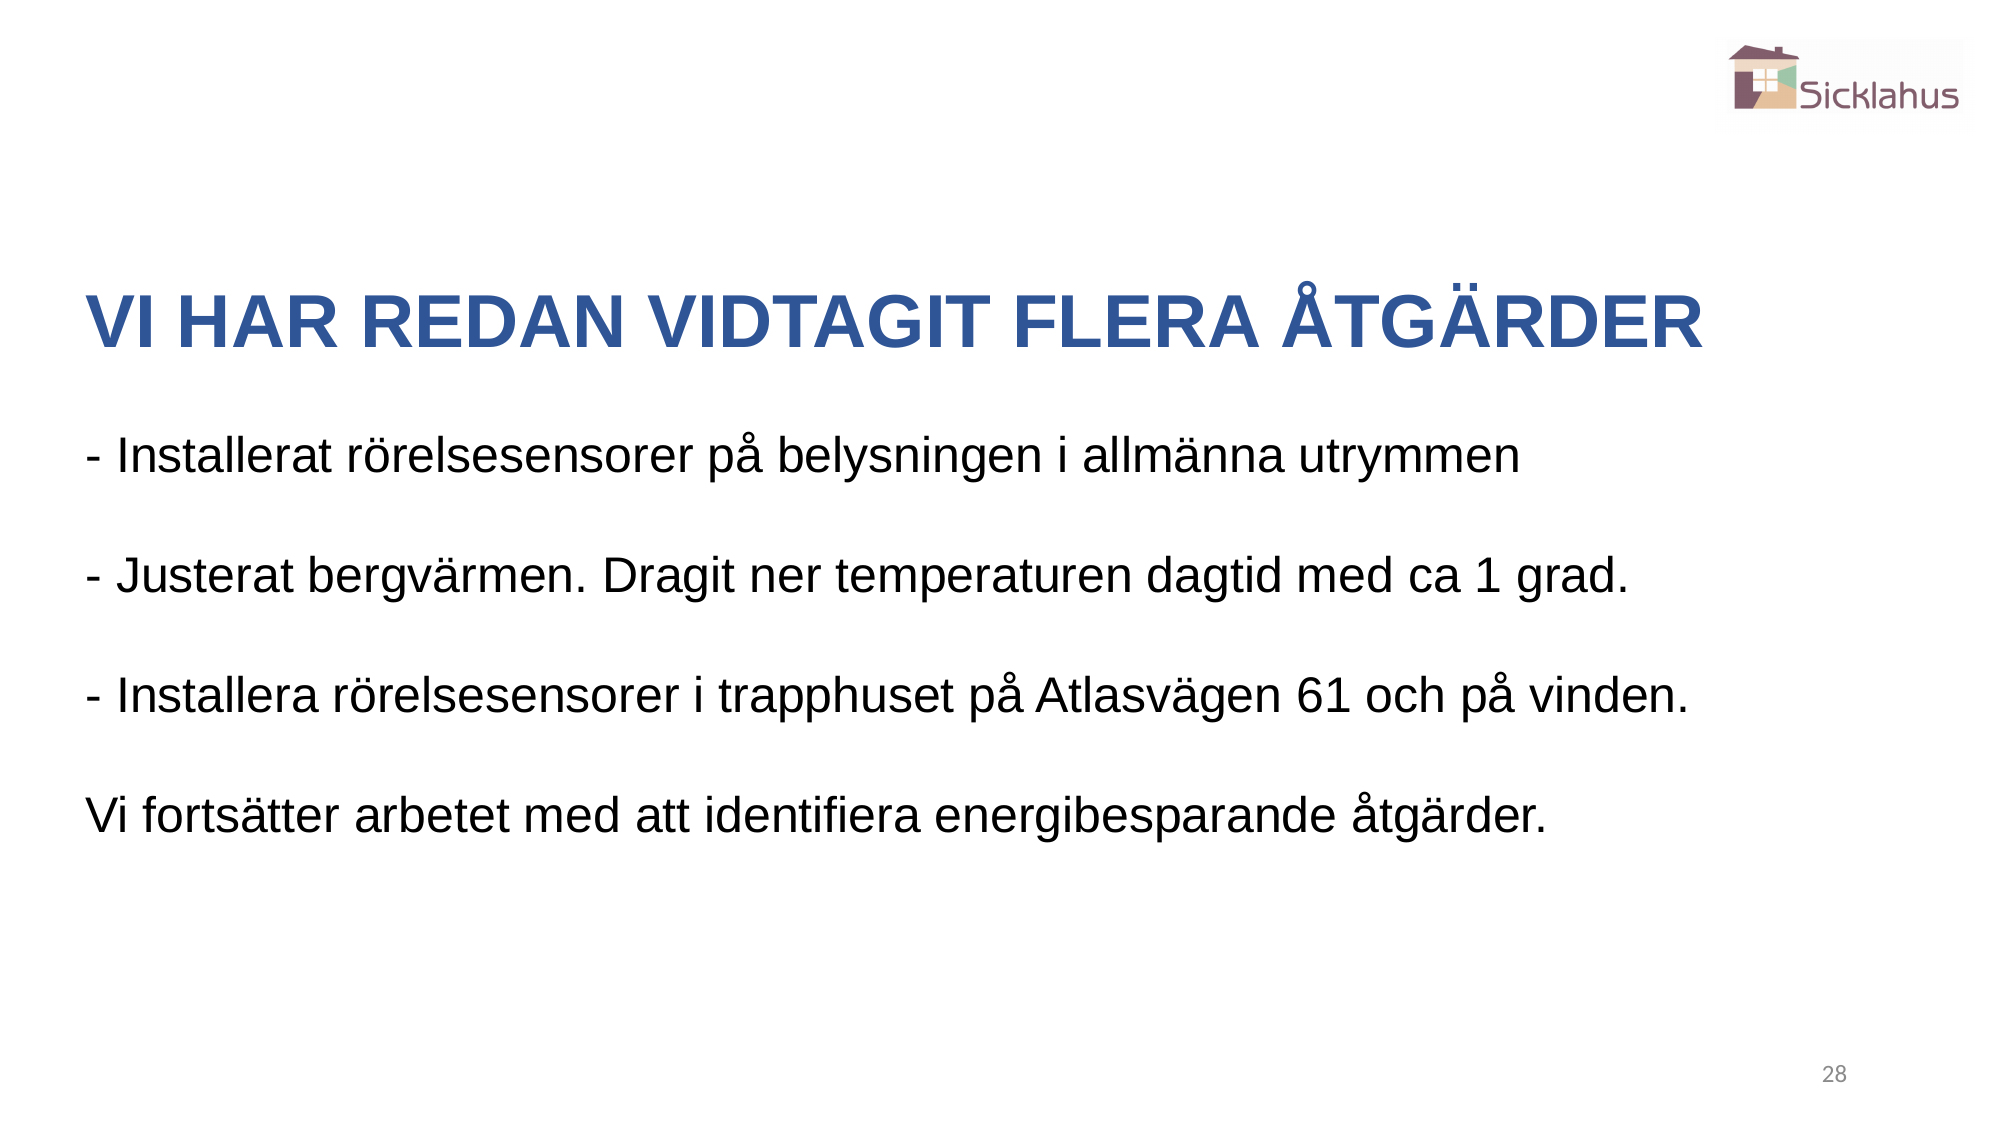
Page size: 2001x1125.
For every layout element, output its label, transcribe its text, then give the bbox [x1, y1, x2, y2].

title VI HAR REDAN VIDTAGIT FLERA ÅTGÄRDER - Installerat rörelsesensorer på belysningen i allmänna utrymmen - Justerat bergvärmen. Dragit ner temperaturen dagtid med ca 1 grad. - Installera rörelsesensorer i trapphuset på Atlasvägen 61 och på vinden. Vi fortsätter arbetet med att identifiera energibesparande åtgärder. [70, 51, 2000, 911]
picture [1715, 37, 1975, 134]
slide_number 28 [1412, 1042, 1863, 1103]
